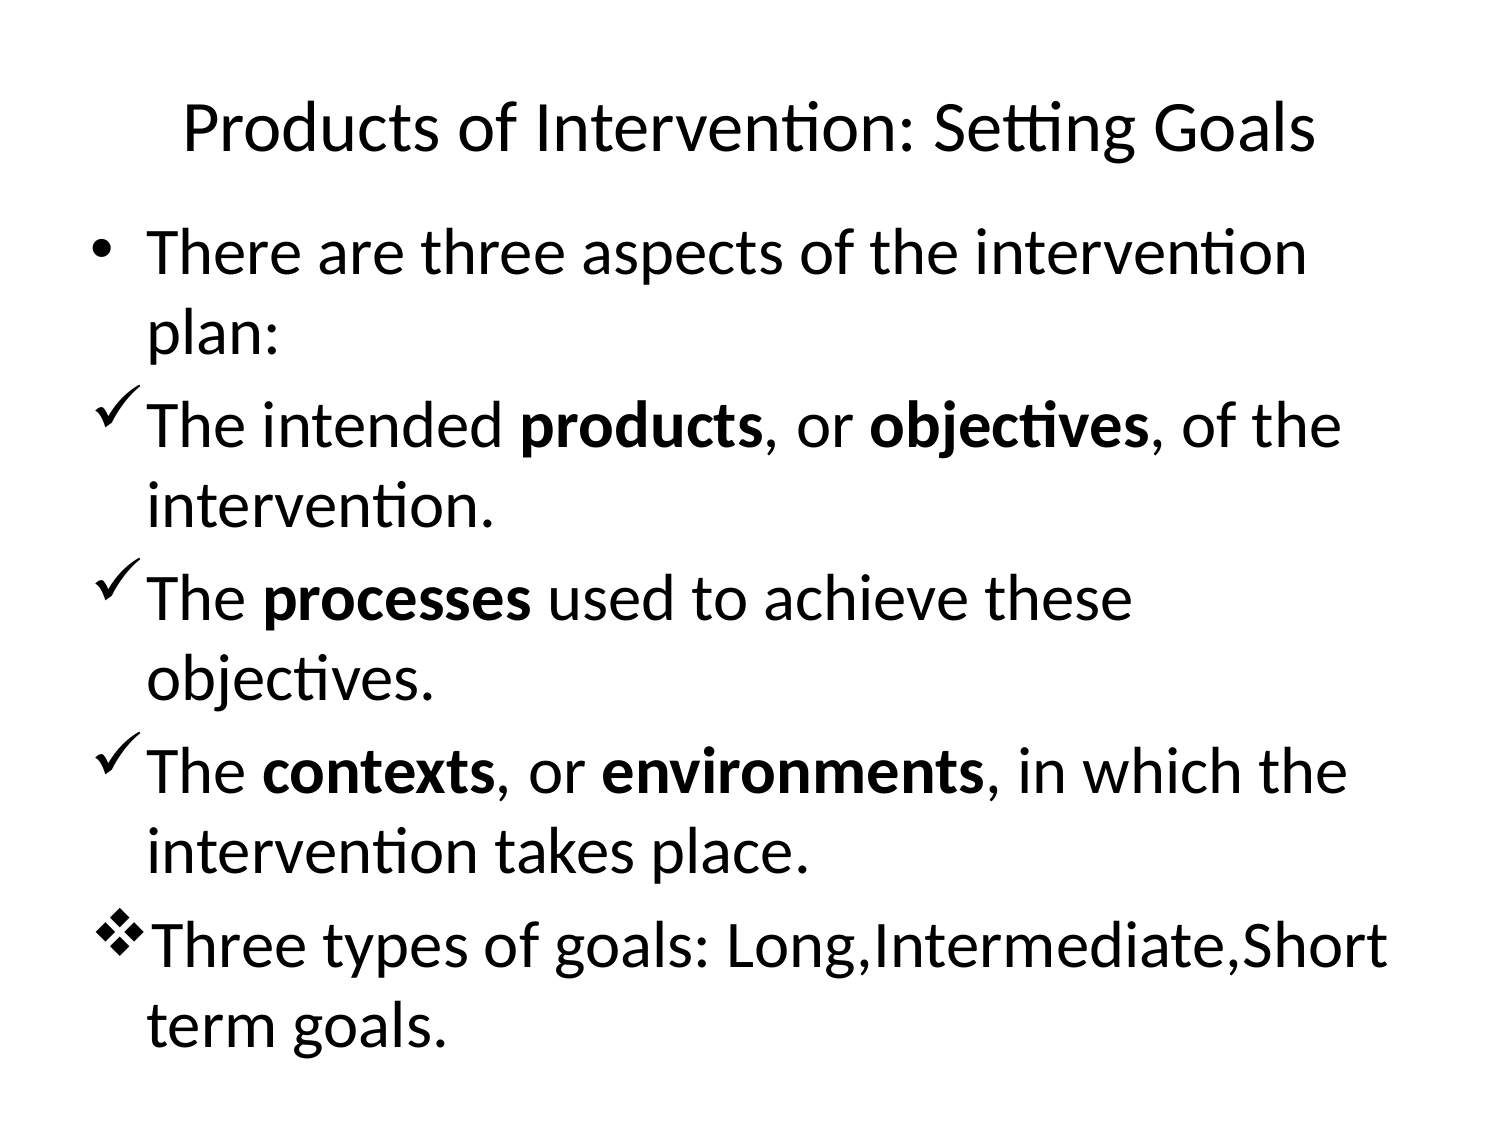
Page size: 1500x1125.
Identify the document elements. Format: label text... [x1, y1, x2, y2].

title Products of Intervention: Setting Goals [75, 45, 1425, 200]
list There are three aspects of the intervention plan: The intended products, or objectives, of the intervention. The processes used to achieve these objectives. The contexts, or environments, in which the intervention takes place. Three types of goals: Long,Intermediate,Short term goals. [75, 200, 1425, 1100]
